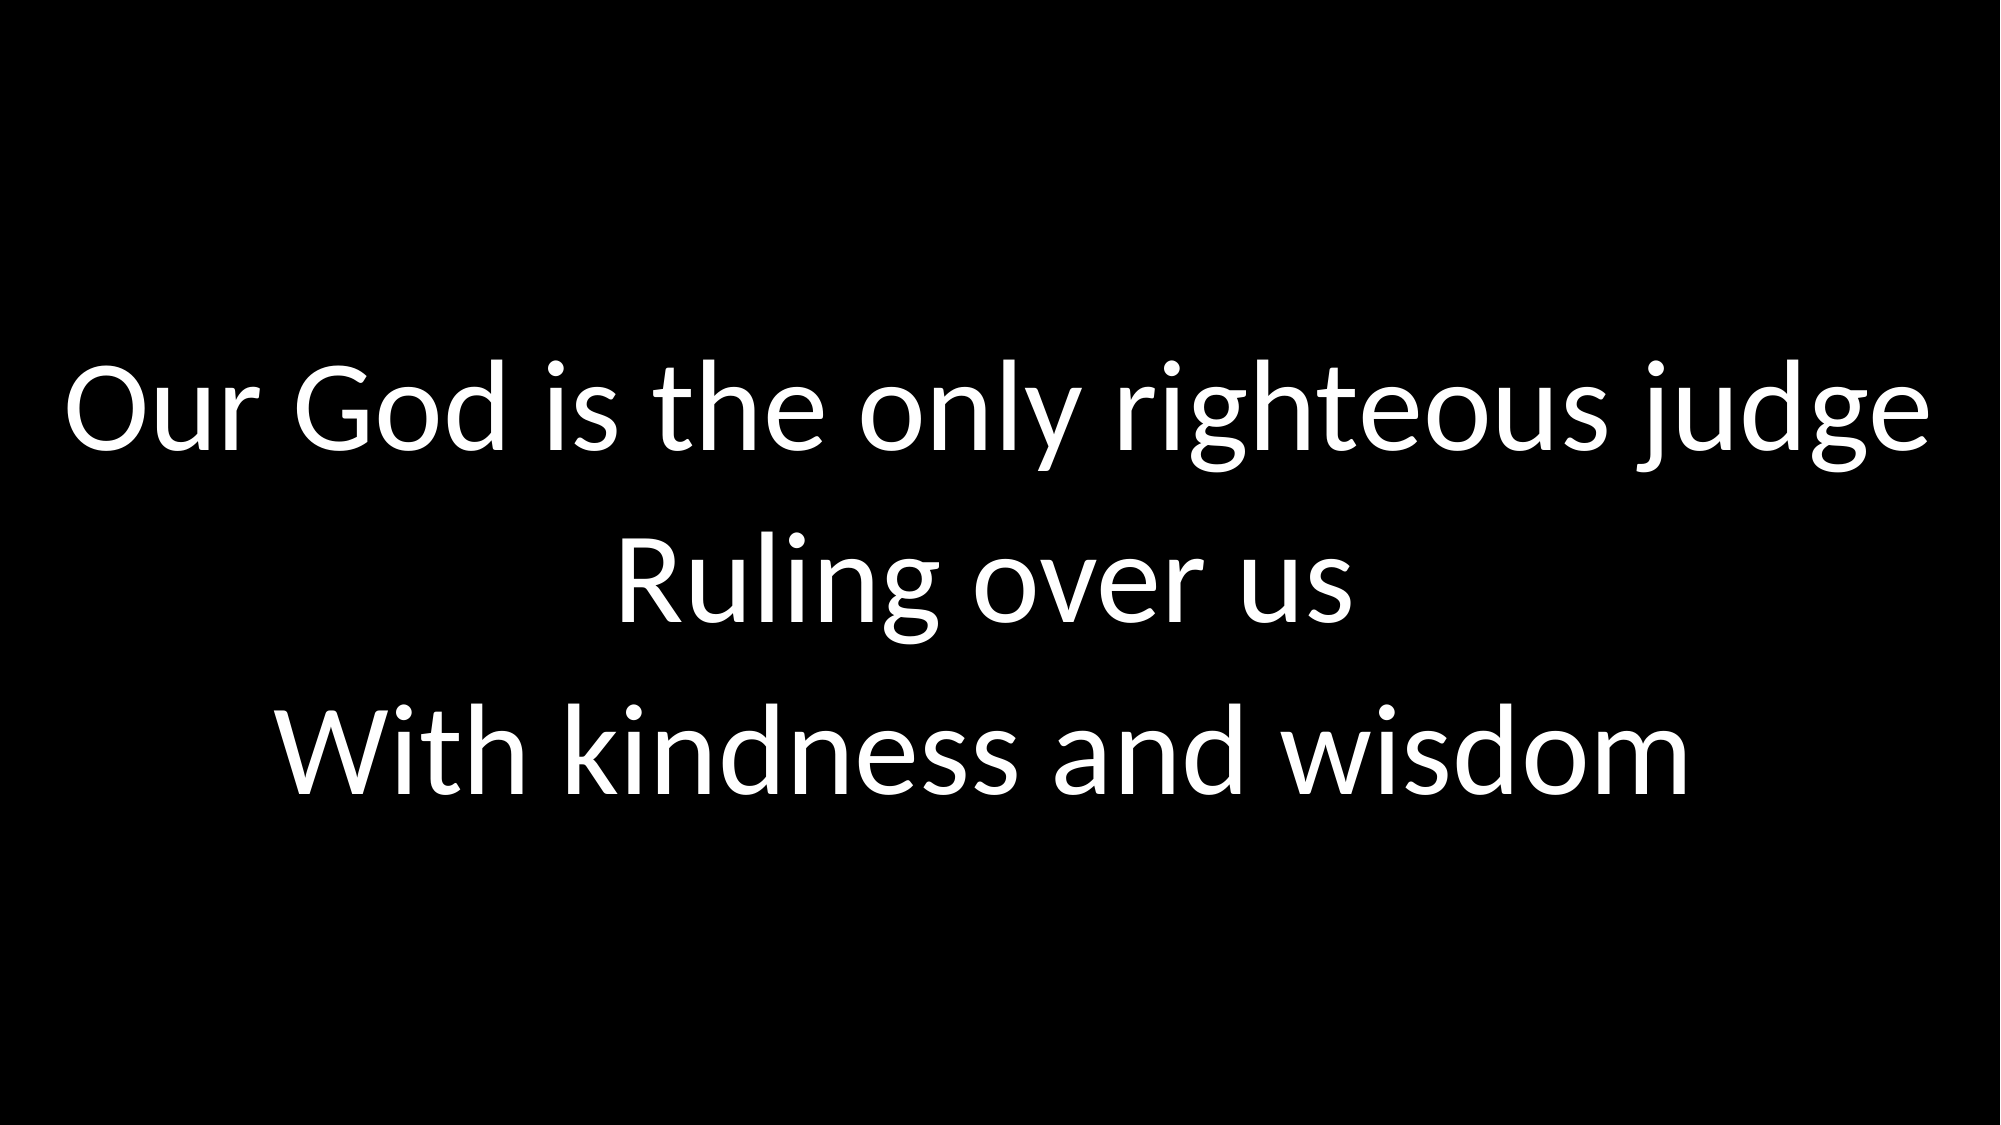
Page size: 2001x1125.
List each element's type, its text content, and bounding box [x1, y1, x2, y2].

title Our God is the only righteous judge Ruling over us With kindness and wisdom [0, 0, 2000, 1125]
